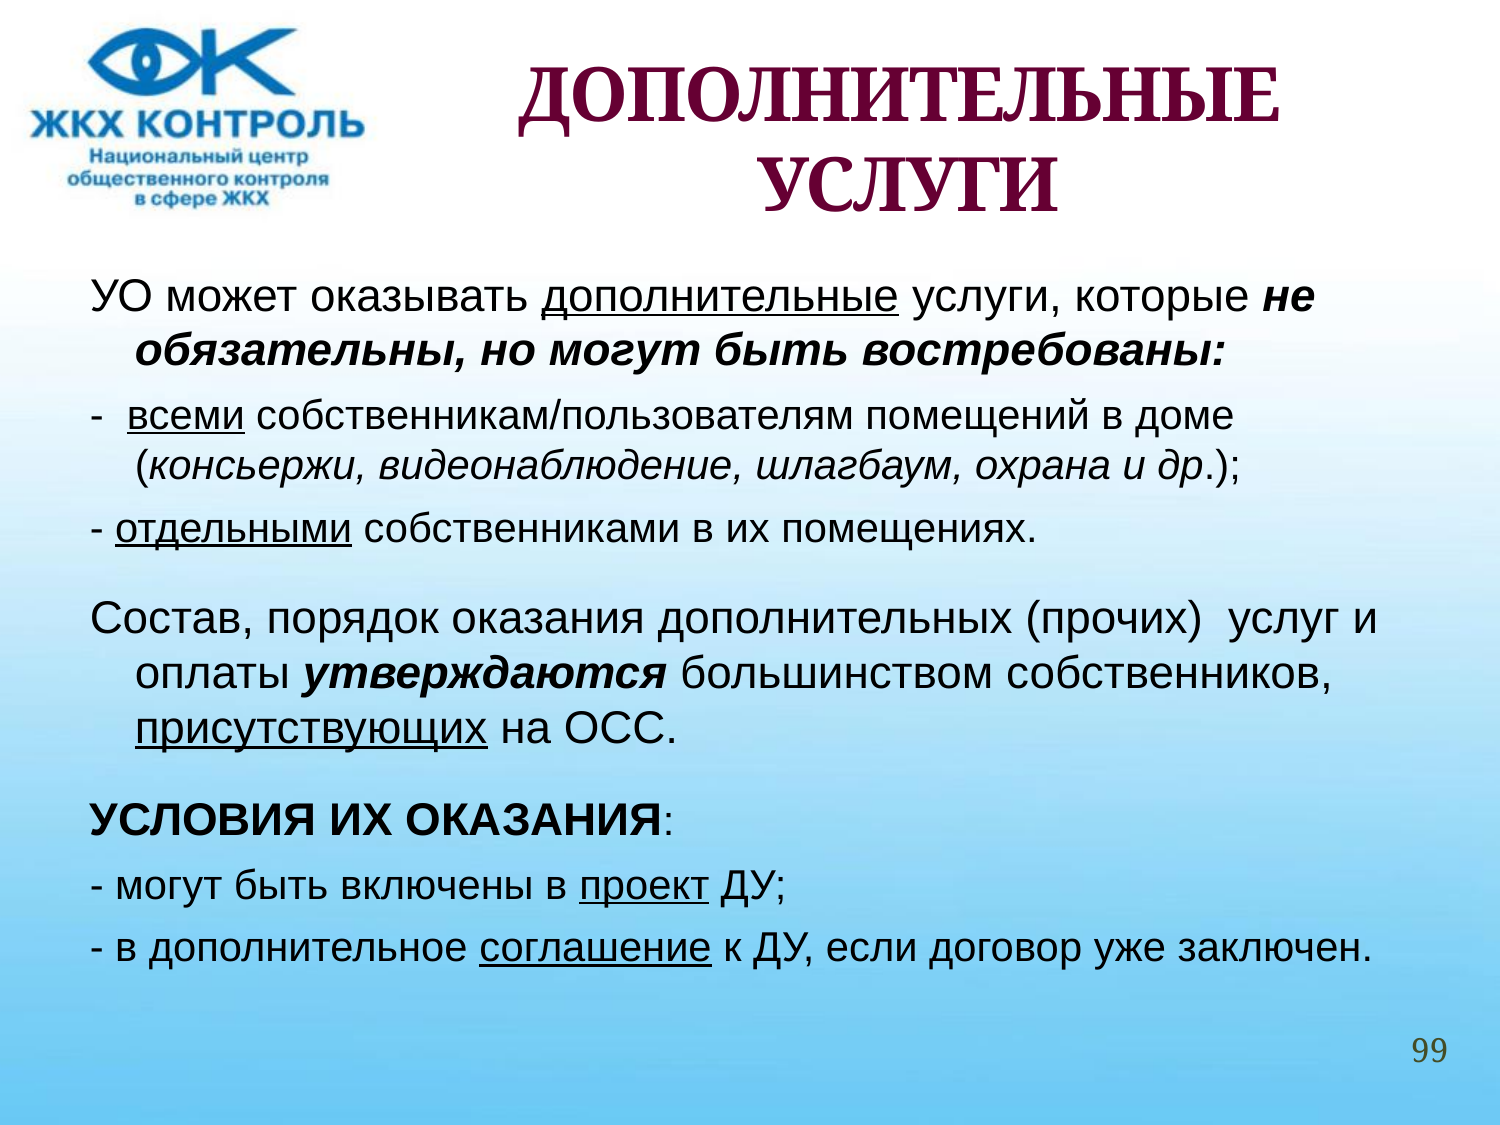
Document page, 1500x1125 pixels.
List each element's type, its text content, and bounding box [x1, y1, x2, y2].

list УО может оказывать дополнительные услуги, которые не обязательны, но могут быть востребованы: - всеми собственникам/пользователям помещений в доме (консьержи, видеонаблюдение, шлагбаум, охрана и др.); - отдельными собственниками в их помещениях. Состав, порядок оказания дополнительных (прочих) услуг и оплаты утверждаются большинством собственников, присутствующих на ОСС. УСЛОВИЯ ИХ ОКАЗАНИЯ: - могут быть включены в проект ДУ; - в дополнительное соглашение к ДУ, если договор уже заключен. [75, 257, 1425, 1032]
picture [0, 0, 1500, 1125]
title ДОПОЛНИТЕЛЬНЫЕ УСЛУГИ [374, 35, 1425, 235]
slide_number 99 [1379, 1014, 1480, 1089]
